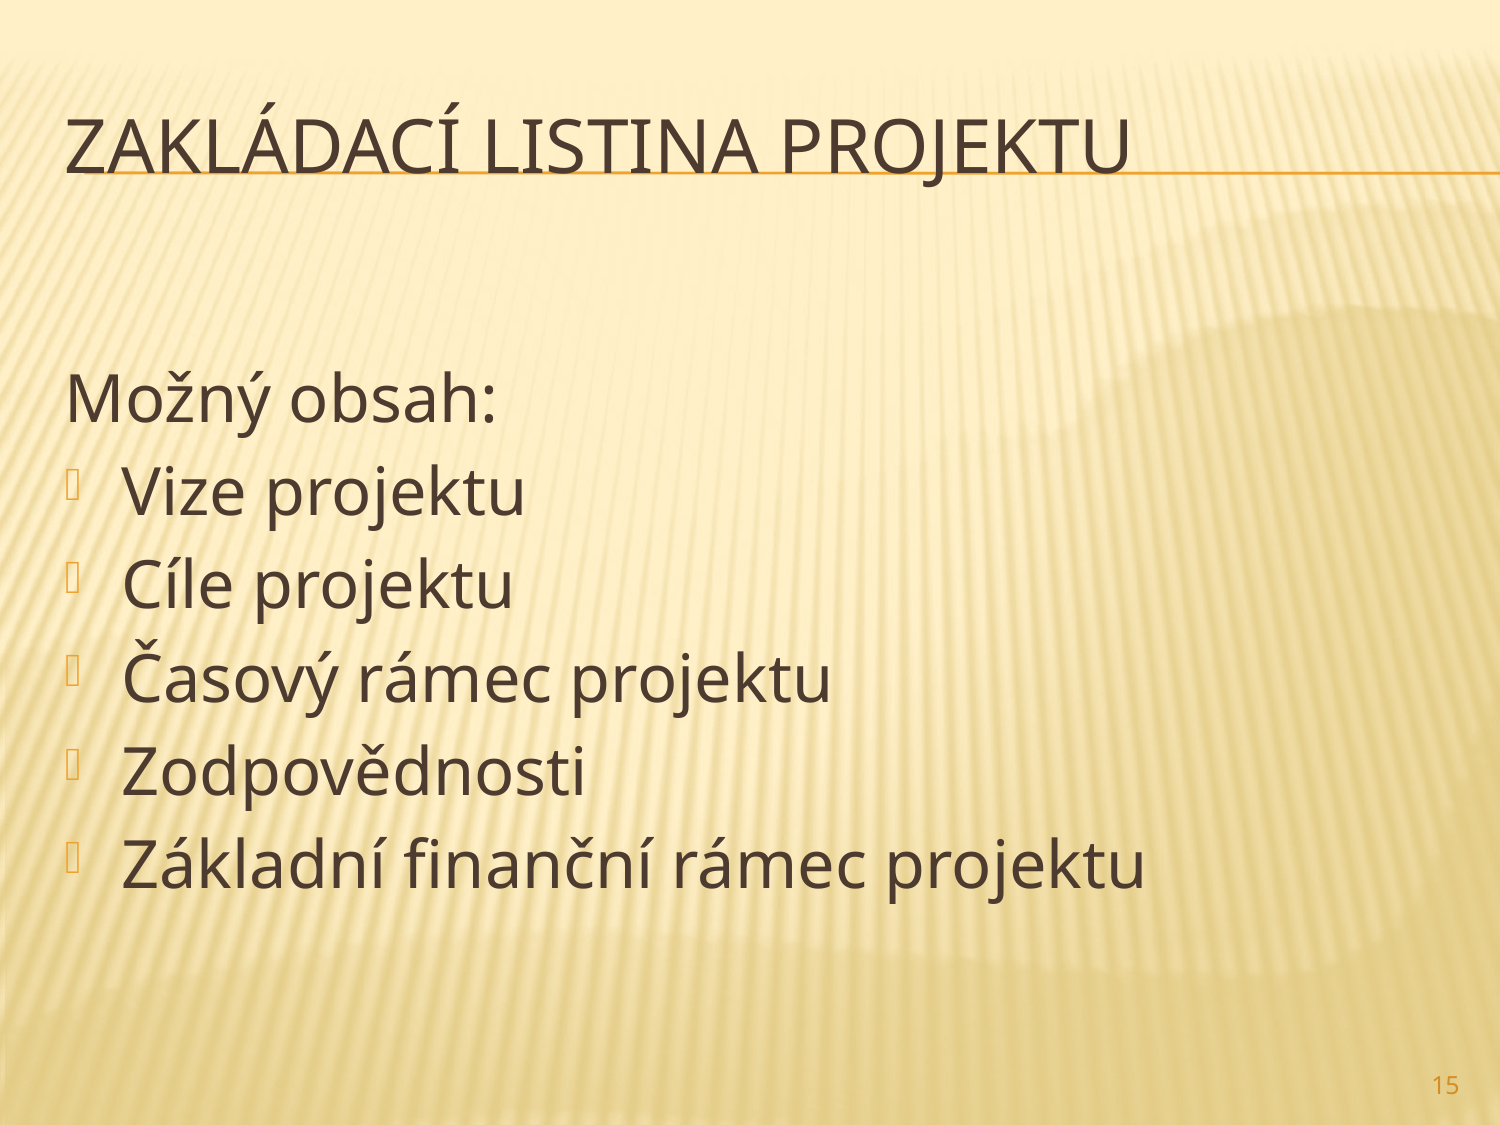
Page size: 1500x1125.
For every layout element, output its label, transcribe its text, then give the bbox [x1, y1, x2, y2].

list Možný obsah: Vize projektu Cíle projektu Časový rámec projektu Zodpovědnosti Základní finanční rámec projektu [50, 254, 1475, 998]
title Zakládací listina projektu [50, 75, 1475, 213]
slide_number 15 [1350, 1061, 1475, 1103]
